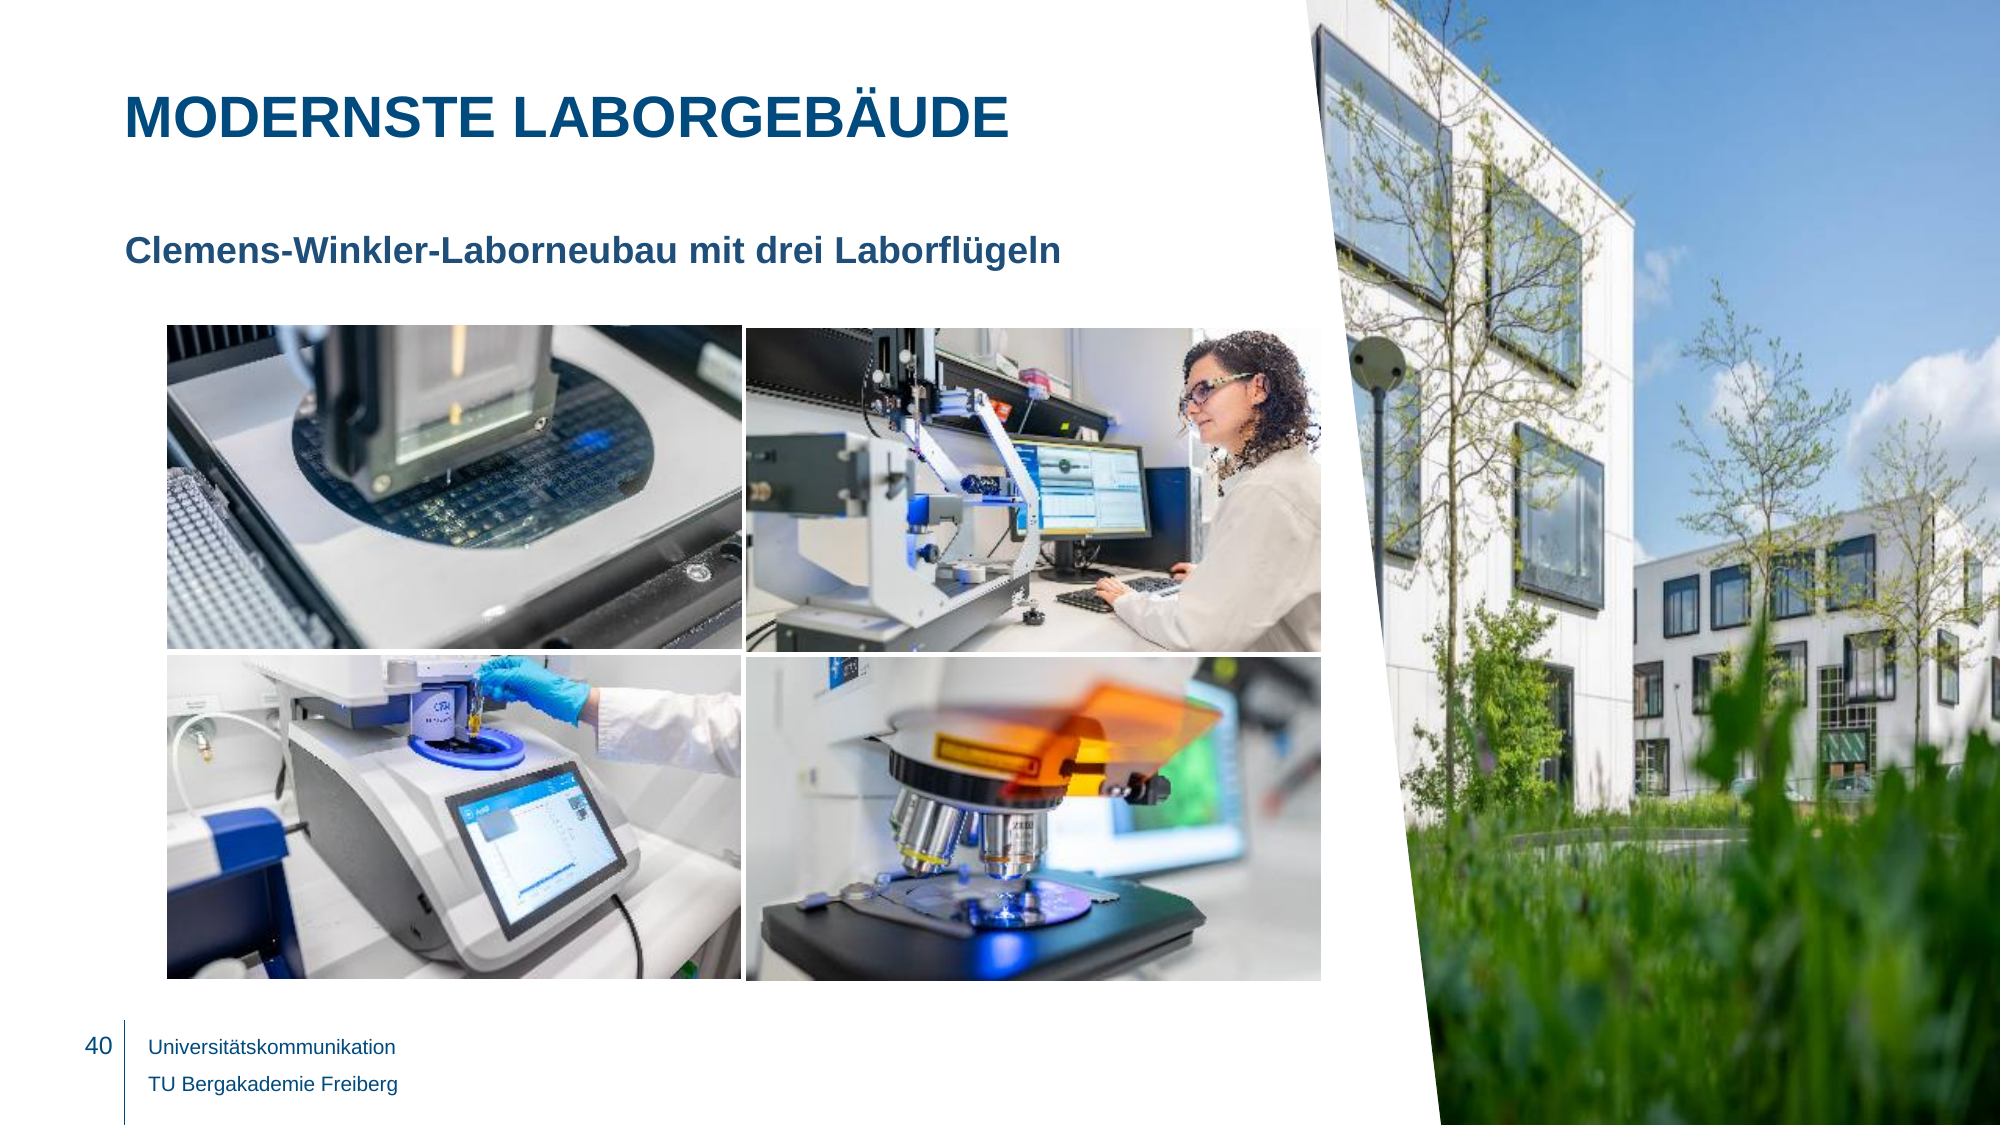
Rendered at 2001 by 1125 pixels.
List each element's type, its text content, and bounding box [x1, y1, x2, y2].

title MODERNSTE LABORGEBÄUDE [124, 87, 1927, 216]
picture [167, 655, 741, 979]
text_box Clemens-Winkler-Laborneubau mit drei Laborflügeln [124, 223, 1927, 954]
text_box [1304, 0, 2000, 1125]
picture [746, 657, 1321, 981]
picture [167, 325, 742, 649]
picture [746, 328, 1321, 652]
